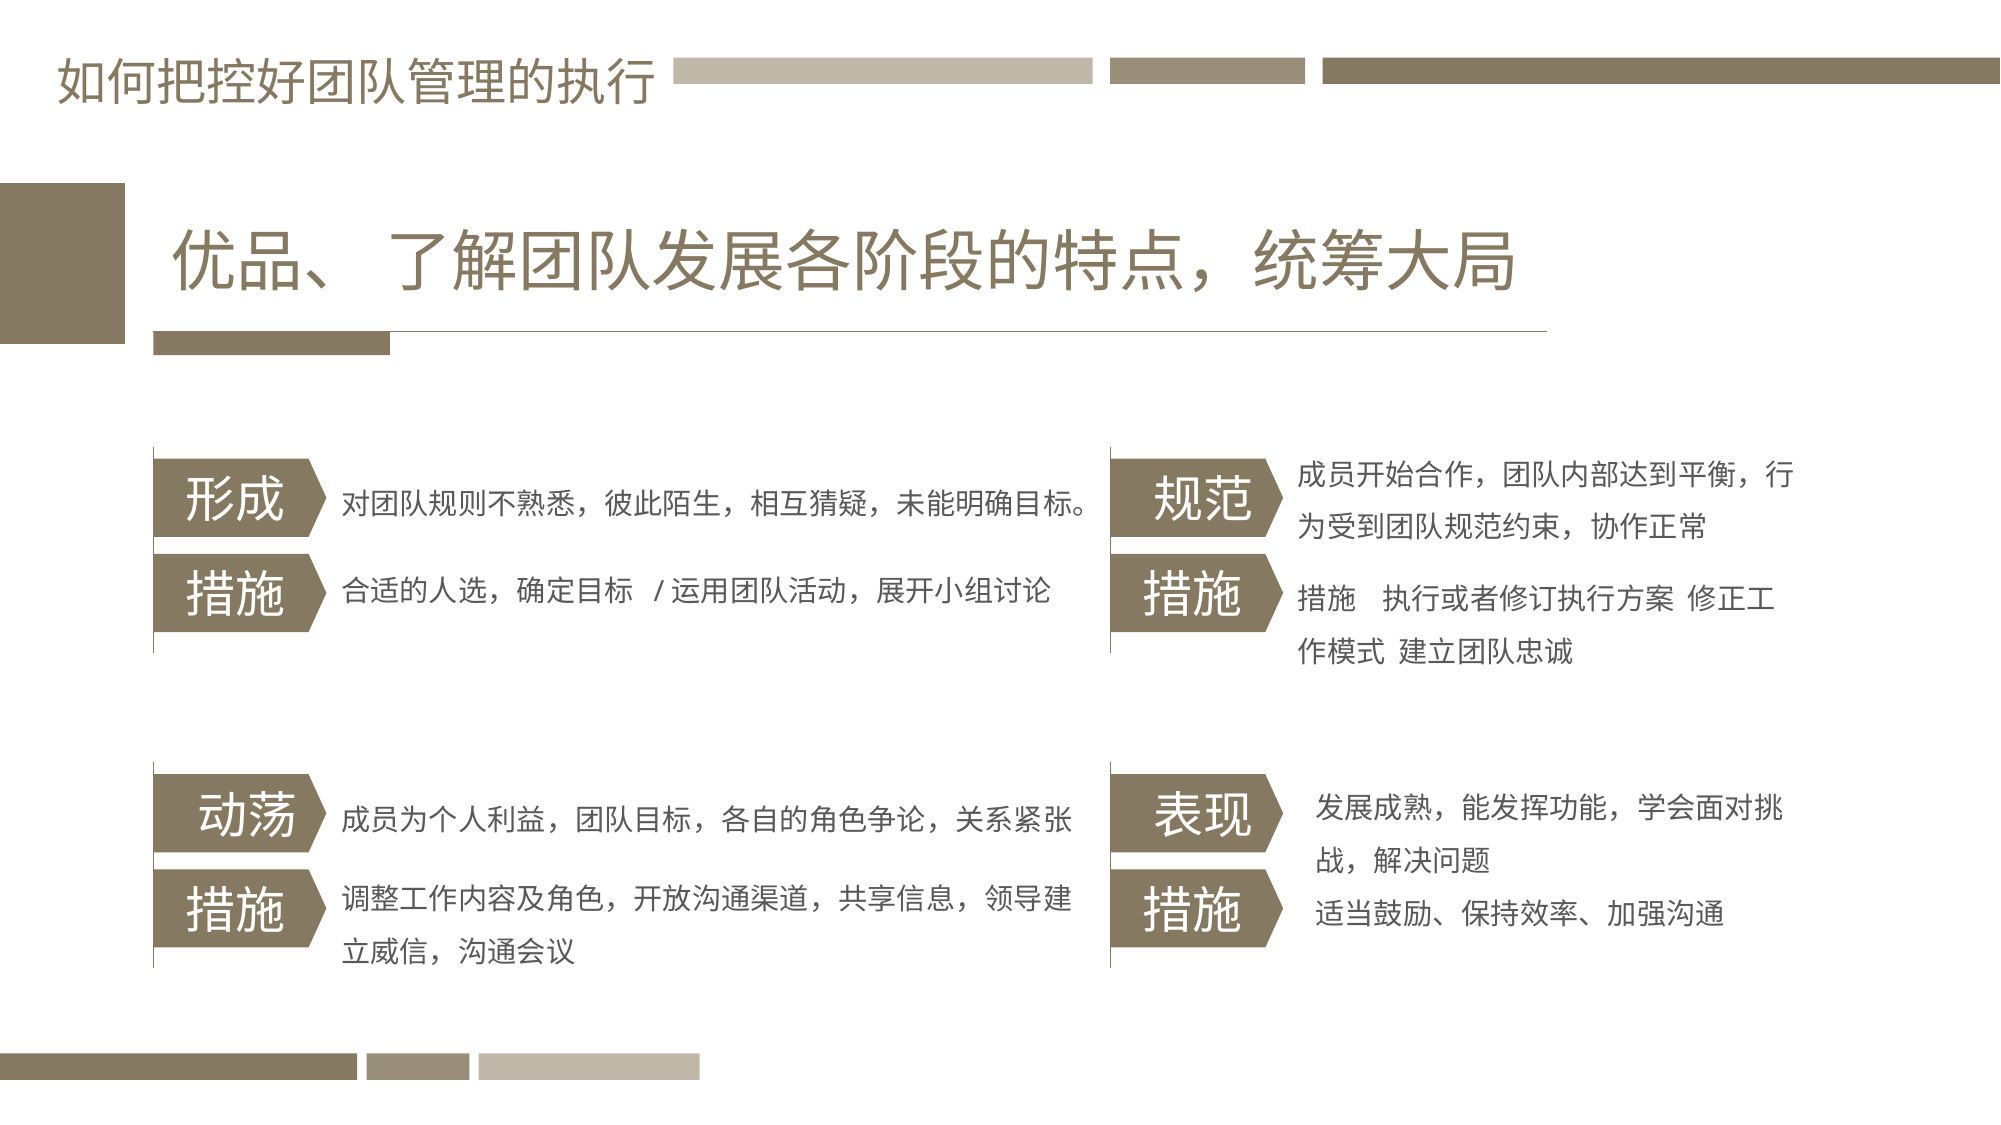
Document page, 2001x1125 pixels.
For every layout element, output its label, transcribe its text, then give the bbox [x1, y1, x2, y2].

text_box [153, 446, 1093, 653]
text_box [1110, 762, 1815, 969]
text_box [153, 331, 1547, 356]
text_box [1110, 431, 1819, 671]
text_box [153, 762, 1093, 971]
text_box [0, 183, 125, 344]
text_box 优品、 了解团队发展各阶段的特点，统筹大局 [124, 211, 1547, 307]
text_box 如何把控好团队管理的执行 [42, 43, 747, 119]
